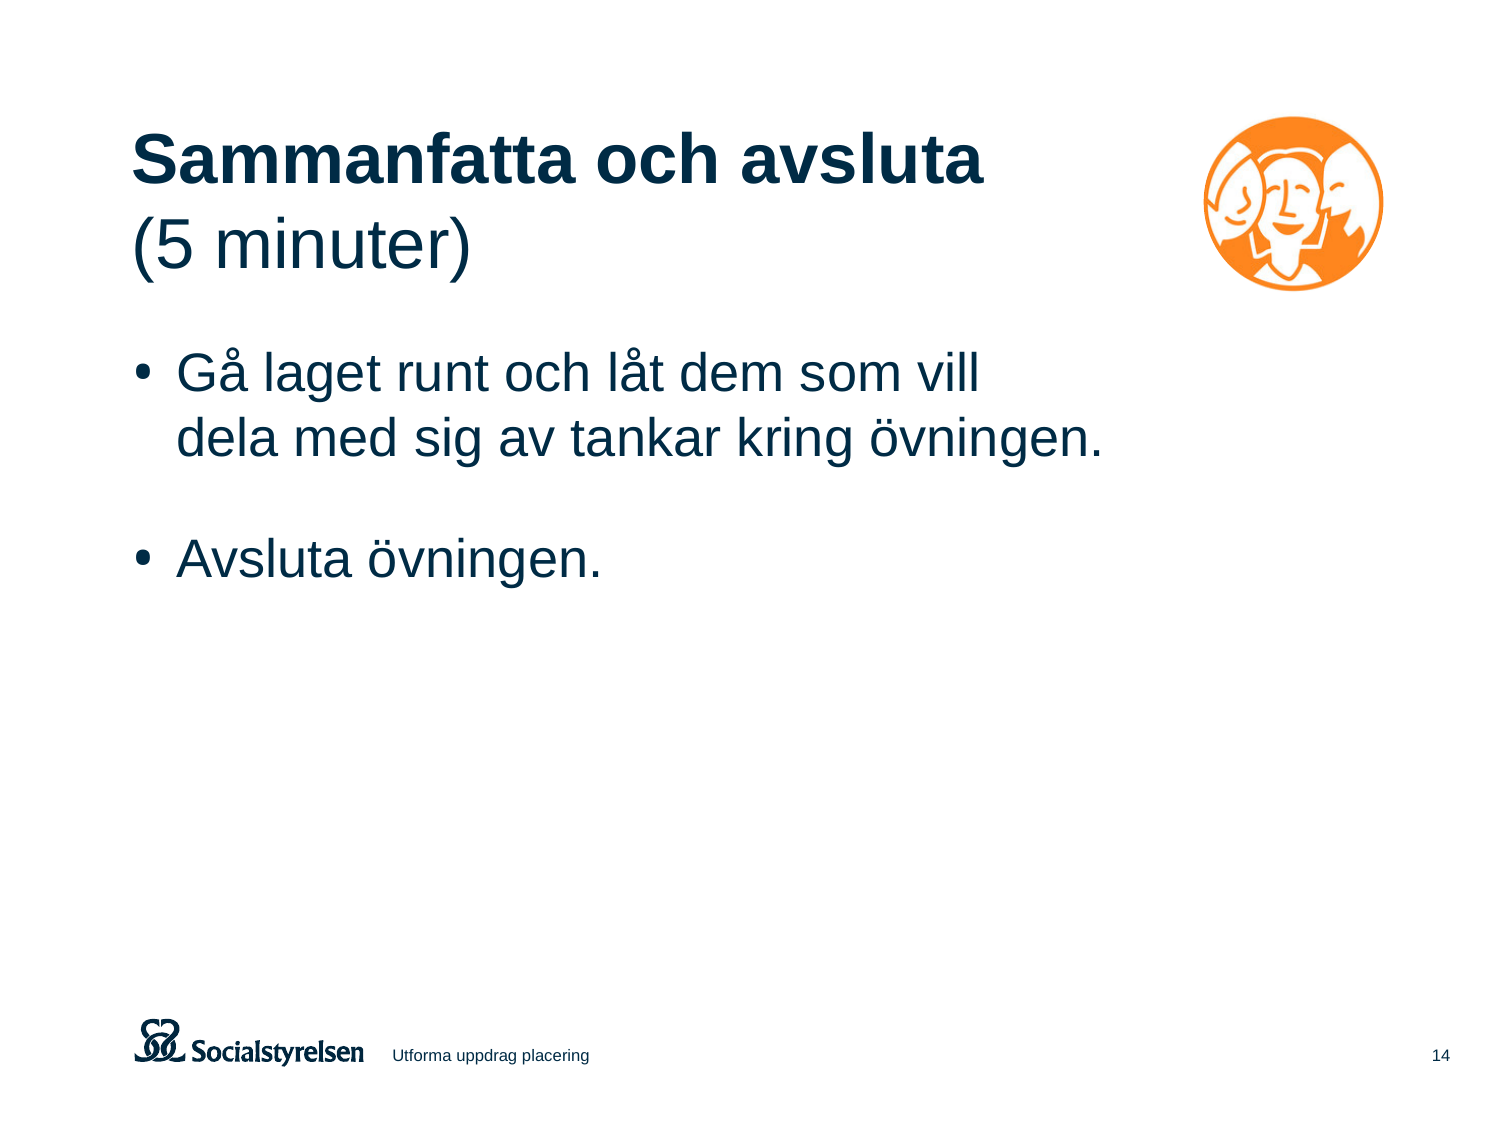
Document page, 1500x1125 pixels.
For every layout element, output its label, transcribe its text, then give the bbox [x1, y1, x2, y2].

slide_number 14 [1379, 1032, 1451, 1077]
title Sammanfatta och avsluta (5 minuter) [131, 112, 1273, 326]
list Gå laget runt och låt dem som vill dela med sig av tankar kring övningen. Avsluta övningen. [131, 337, 1272, 944]
footer Utforma uppdrag placering [392, 1032, 1101, 1077]
picture [1203, 110, 1384, 293]
